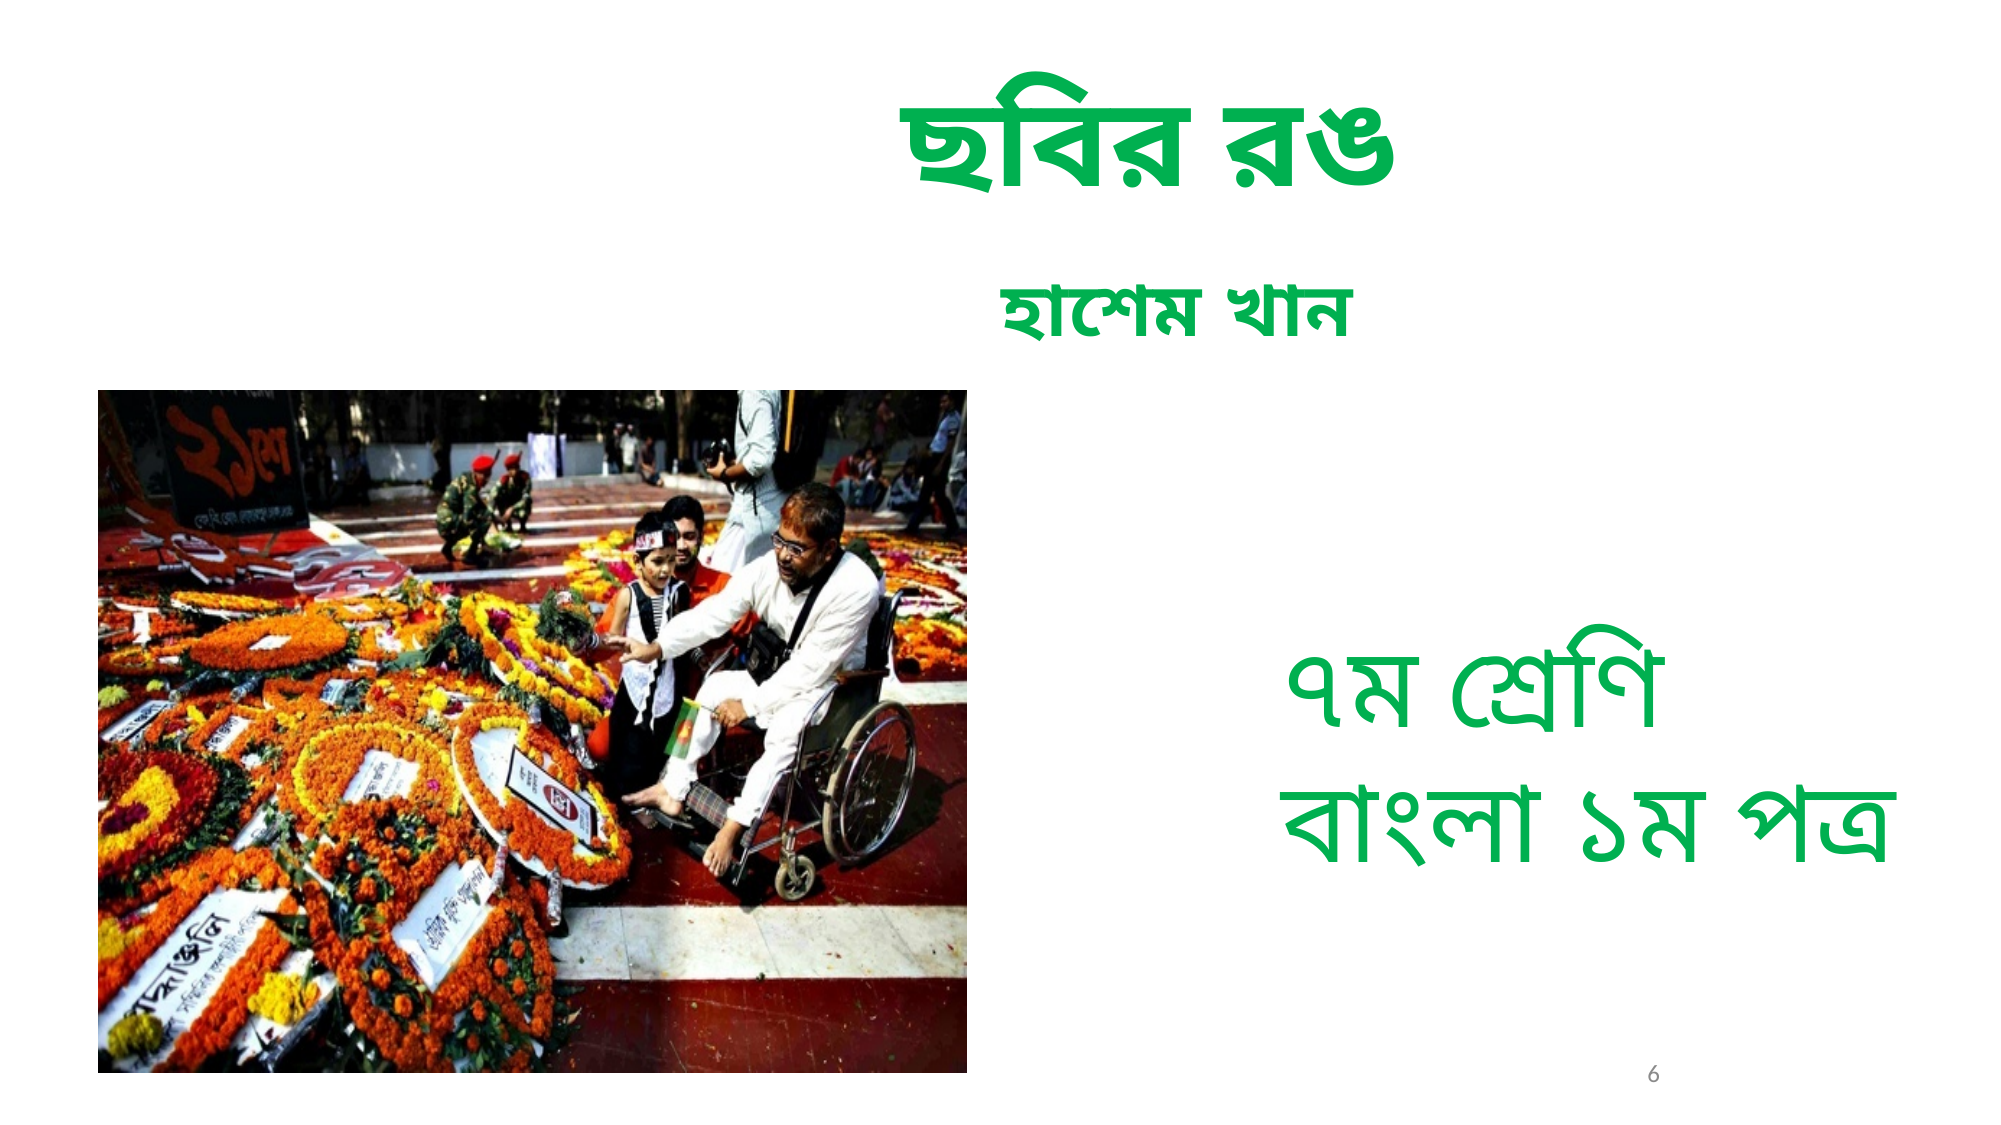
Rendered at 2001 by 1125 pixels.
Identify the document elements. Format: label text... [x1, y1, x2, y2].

text_box ৭ম শ্রেণি বাংলা ১ম পত্র [1267, 607, 1939, 893]
picture [98, 390, 967, 1073]
text_box ছবির রঙ হাশেম খান [877, 53, 1478, 369]
slide_number 6 [1325, 1042, 1675, 1103]
